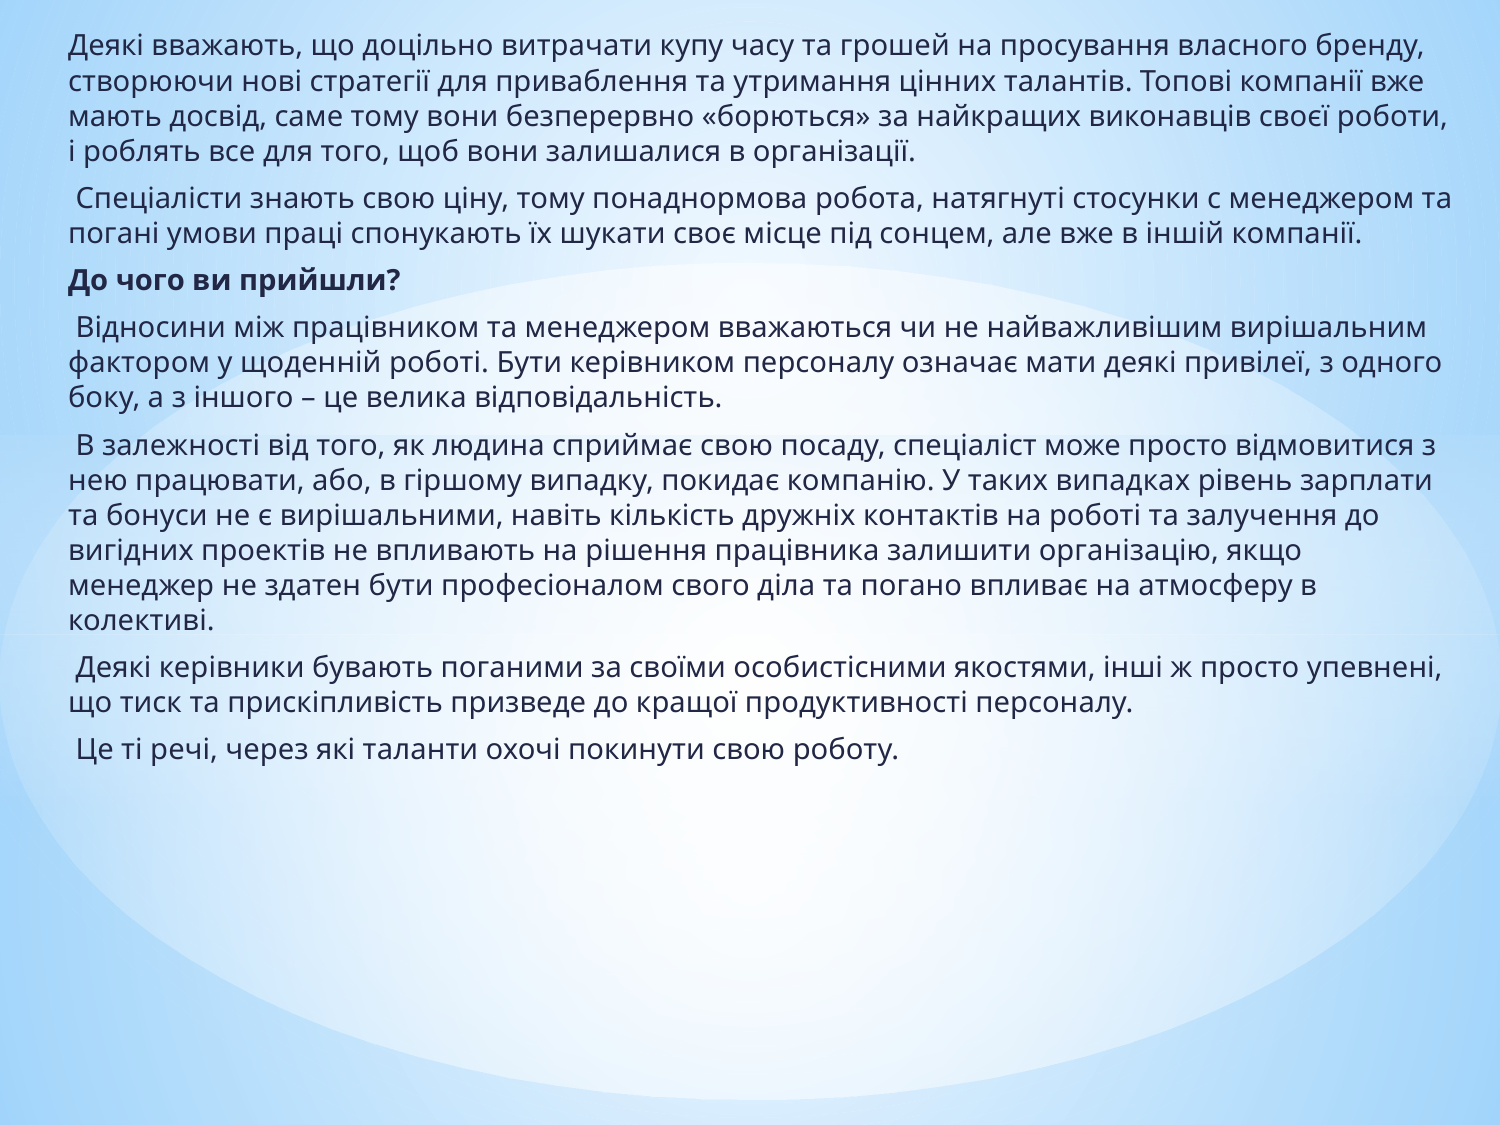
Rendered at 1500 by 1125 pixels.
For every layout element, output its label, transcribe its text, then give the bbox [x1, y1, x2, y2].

subtitle Деякі вважають, що доцільно витрачати купу часу та грошей на просування власного бренду, створюючи нові стратегії для приваблення та утримання цінних талантів. Топові компанії вже мають досвід, саме тому вони безперервно «борються» за найкращих виконавців своєї роботи, і роблять все для того, щоб вони залишалися в організації. Спеціалісти знають свою ціну, тому понаднормова робота, натягнуті стосунки с менеджером та погані умови праці спонукають їх шукати своє місце під сонцем, але вже в іншій компанії. До чого ви прийшли? Відносини між працівником та менеджером вважаються чи не найважливішим вирішальним фактором у щоденній роботі. Бути керівником персоналу означає мати деякі привілеї, з одного боку, а з іншого – це велика відповідальність. В залежності від того, як людина сприймає свою посаду, спеціаліст може просто відмовитися з нею працювати, або, в гіршому випадку, покидає компанію. У таких випадках рівень зарплати та бонуси не є вирішальними, навіть кількість дружніх контактів на роботі та залучення до вигідних проектів не впливають на рішення працівника залишити організацію, якщо менеджер не здатен бути професіоналом свого діла та погано впливає на атмосферу в колективі. Деякі керівники бувають поганими за своїми особистісними якостями, інші ж просто упевнені, що тиск та прискіпливість призведе до кращої продуктивності персоналу. Це ті речі, через які таланти охочі покинути свою роботу. [53, 19, 1471, 1083]
